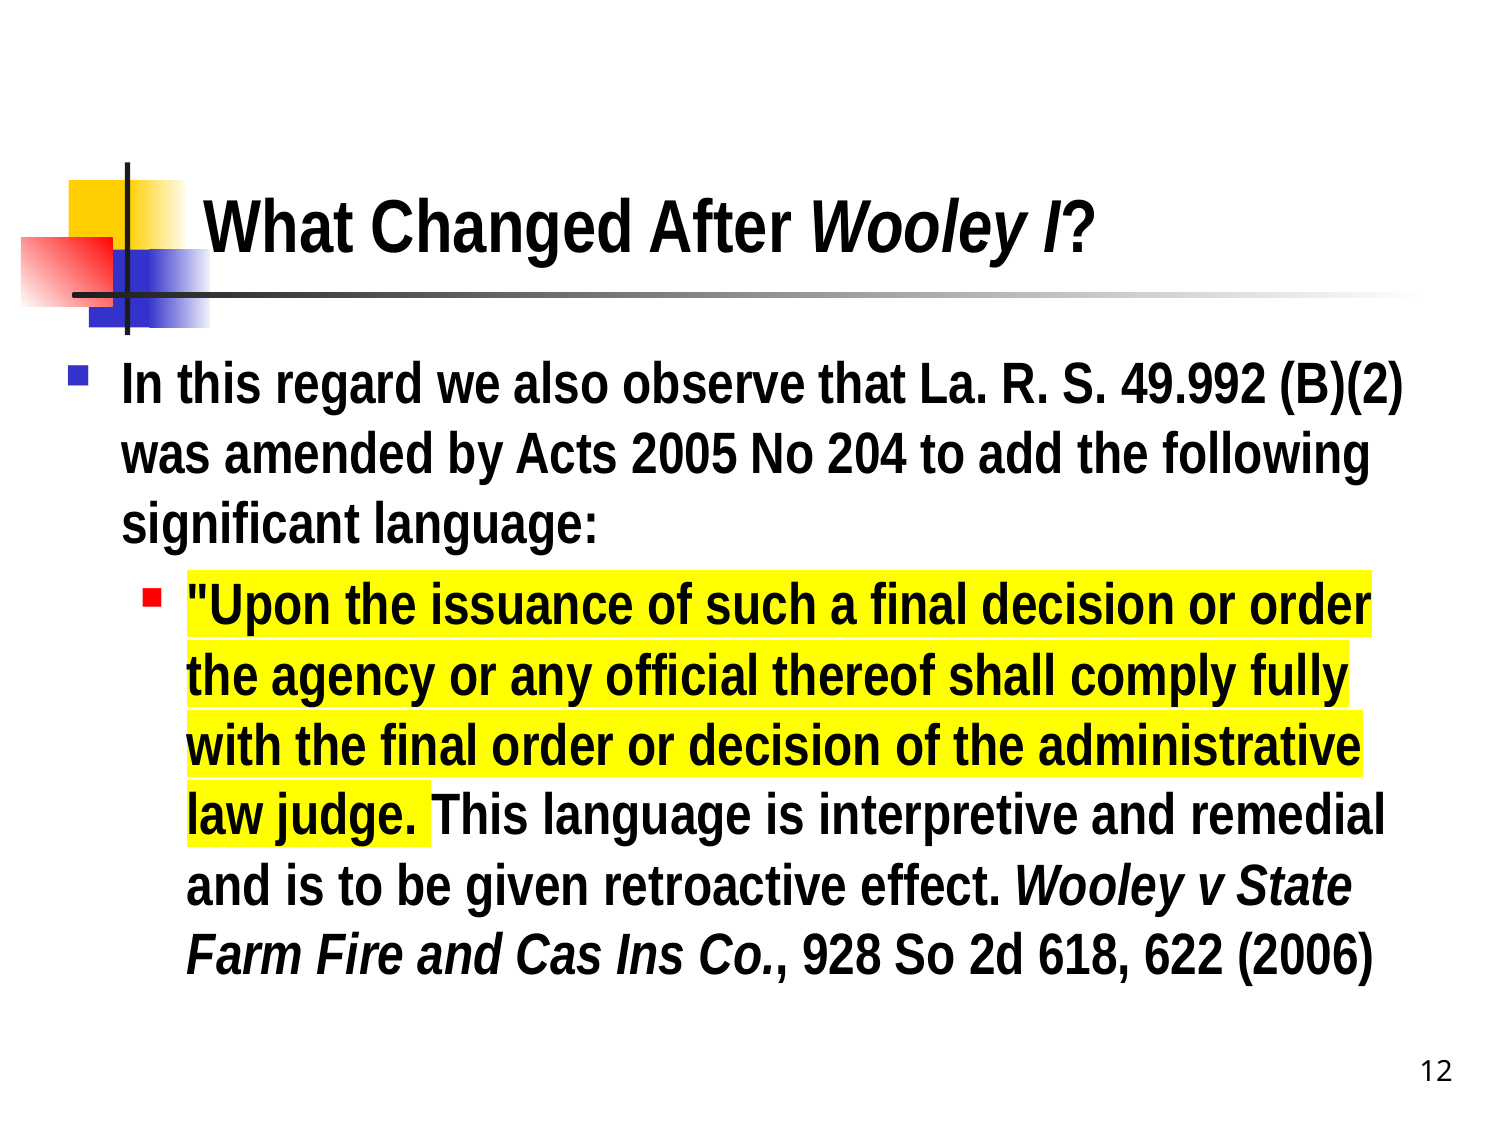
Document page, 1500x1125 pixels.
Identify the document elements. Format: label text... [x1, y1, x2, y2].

slide_number 12 [1155, 1024, 1468, 1100]
list In this regard we also observe that La. R. S. 49.992 (B)(2) was amended by Acts 2005 No 204 to add the following significant language: "Upon the issuance of such a final decision or order the agency or any official thereof shall comply fully with the final order or decision of the administrative law judge. This language is interpretive and remedial and is to be given retroactive effect. Wooley v State Farm Fire and Cas Ins Co., 928 So 2d 618, 622 (2006) [50, 337, 1450, 1075]
title What Changed After Wooley I? [188, 35, 1468, 275]
